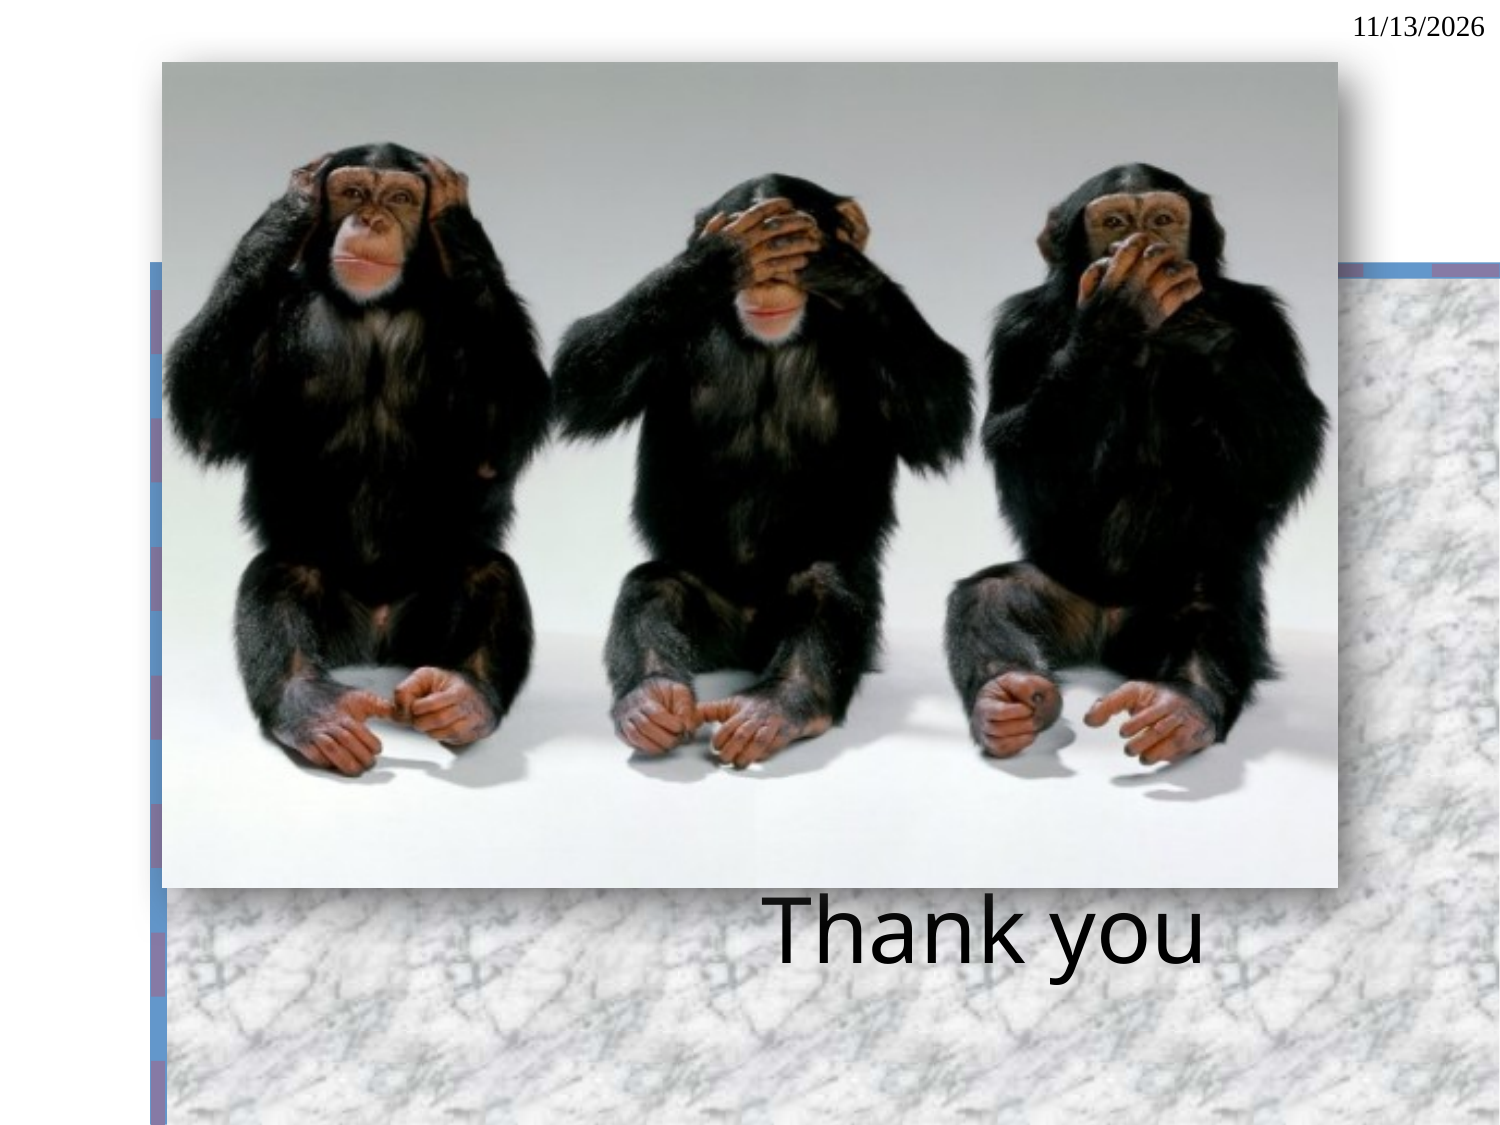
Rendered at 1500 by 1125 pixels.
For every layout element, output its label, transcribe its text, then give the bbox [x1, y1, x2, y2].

list Thank you [212, 299, 1413, 1013]
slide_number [1336, 0, 1500, 76]
picture [162, 62, 1500, 1125]
